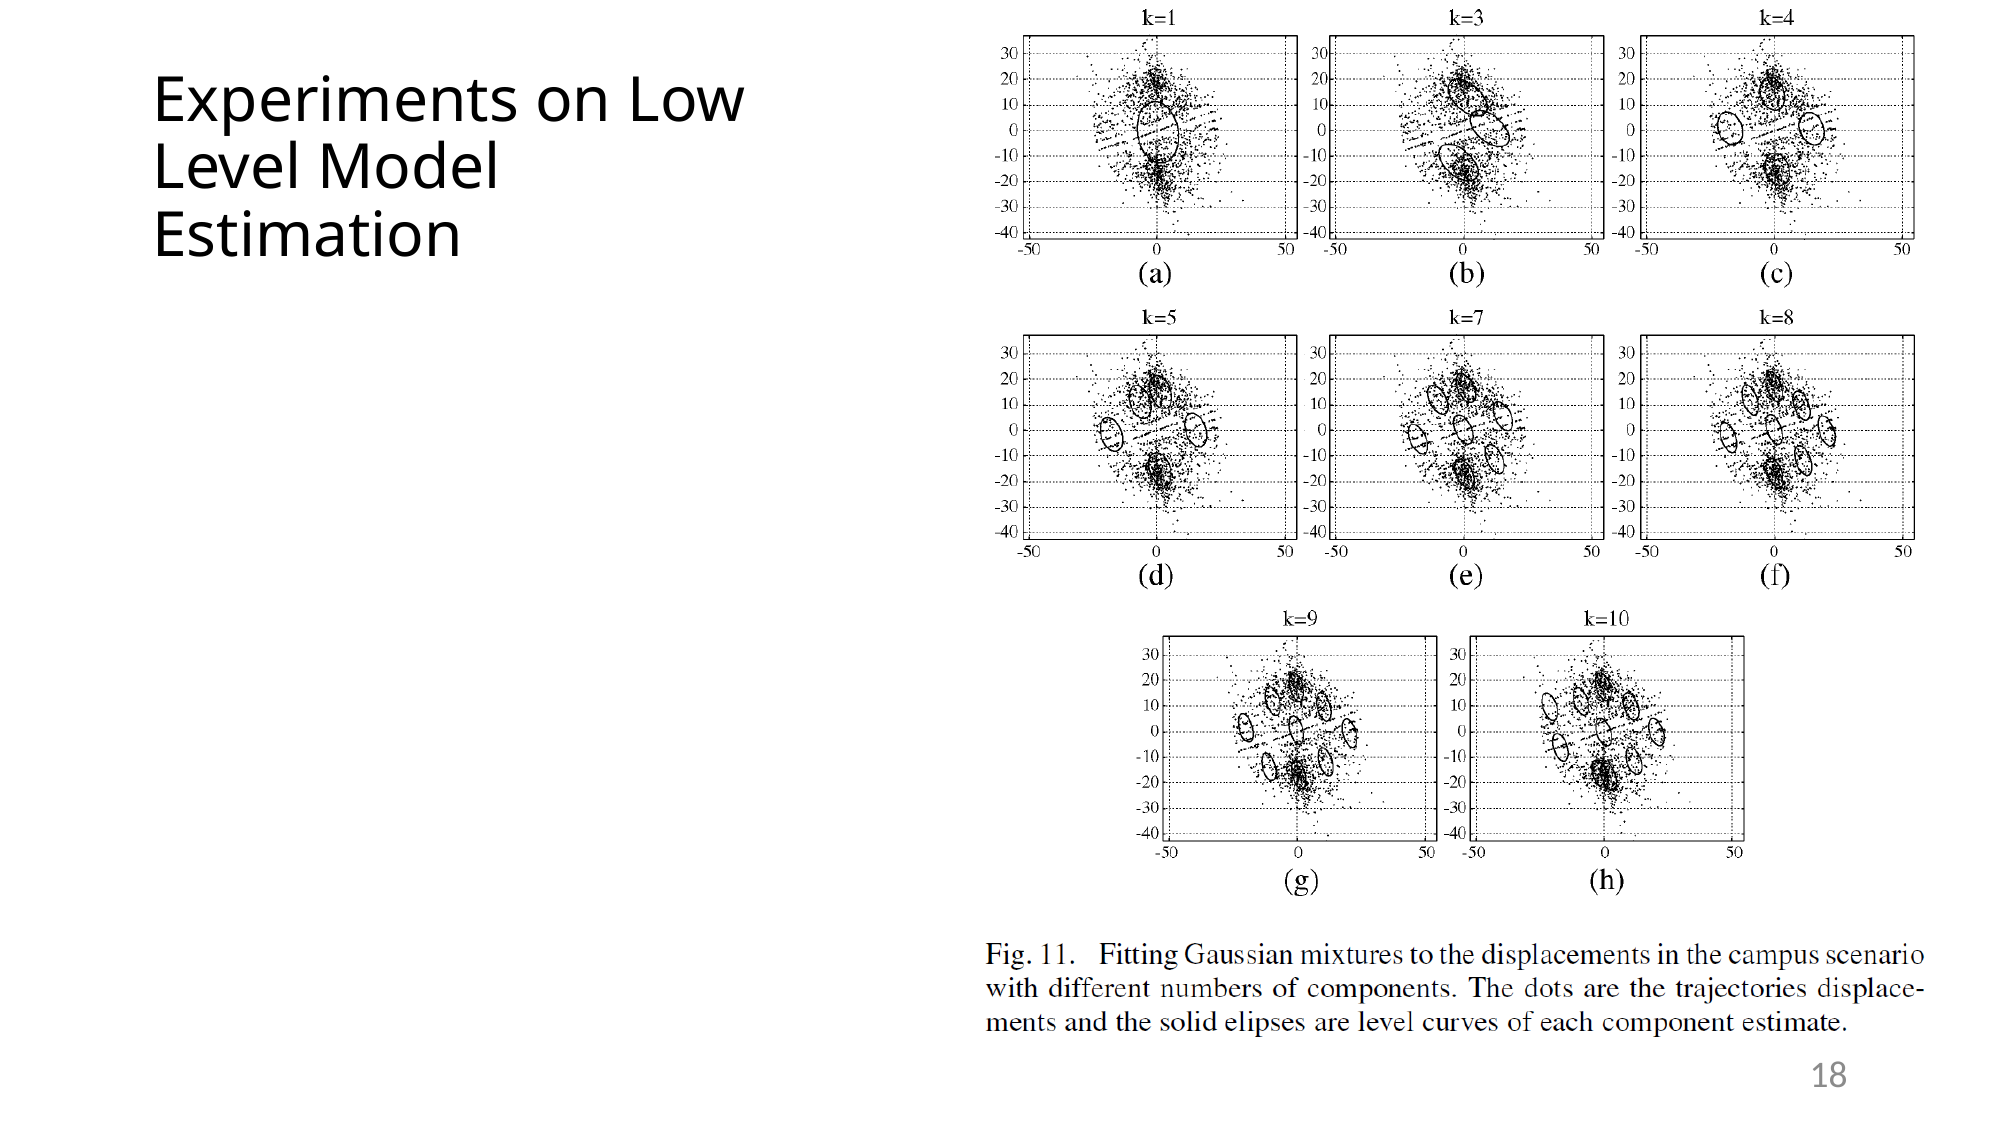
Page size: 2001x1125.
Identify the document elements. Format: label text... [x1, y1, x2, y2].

slide_number 18 [1412, 1050, 1863, 1103]
picture [962, 0, 1960, 1050]
title Experiments on Low Level Model Estimation [137, 59, 820, 278]
